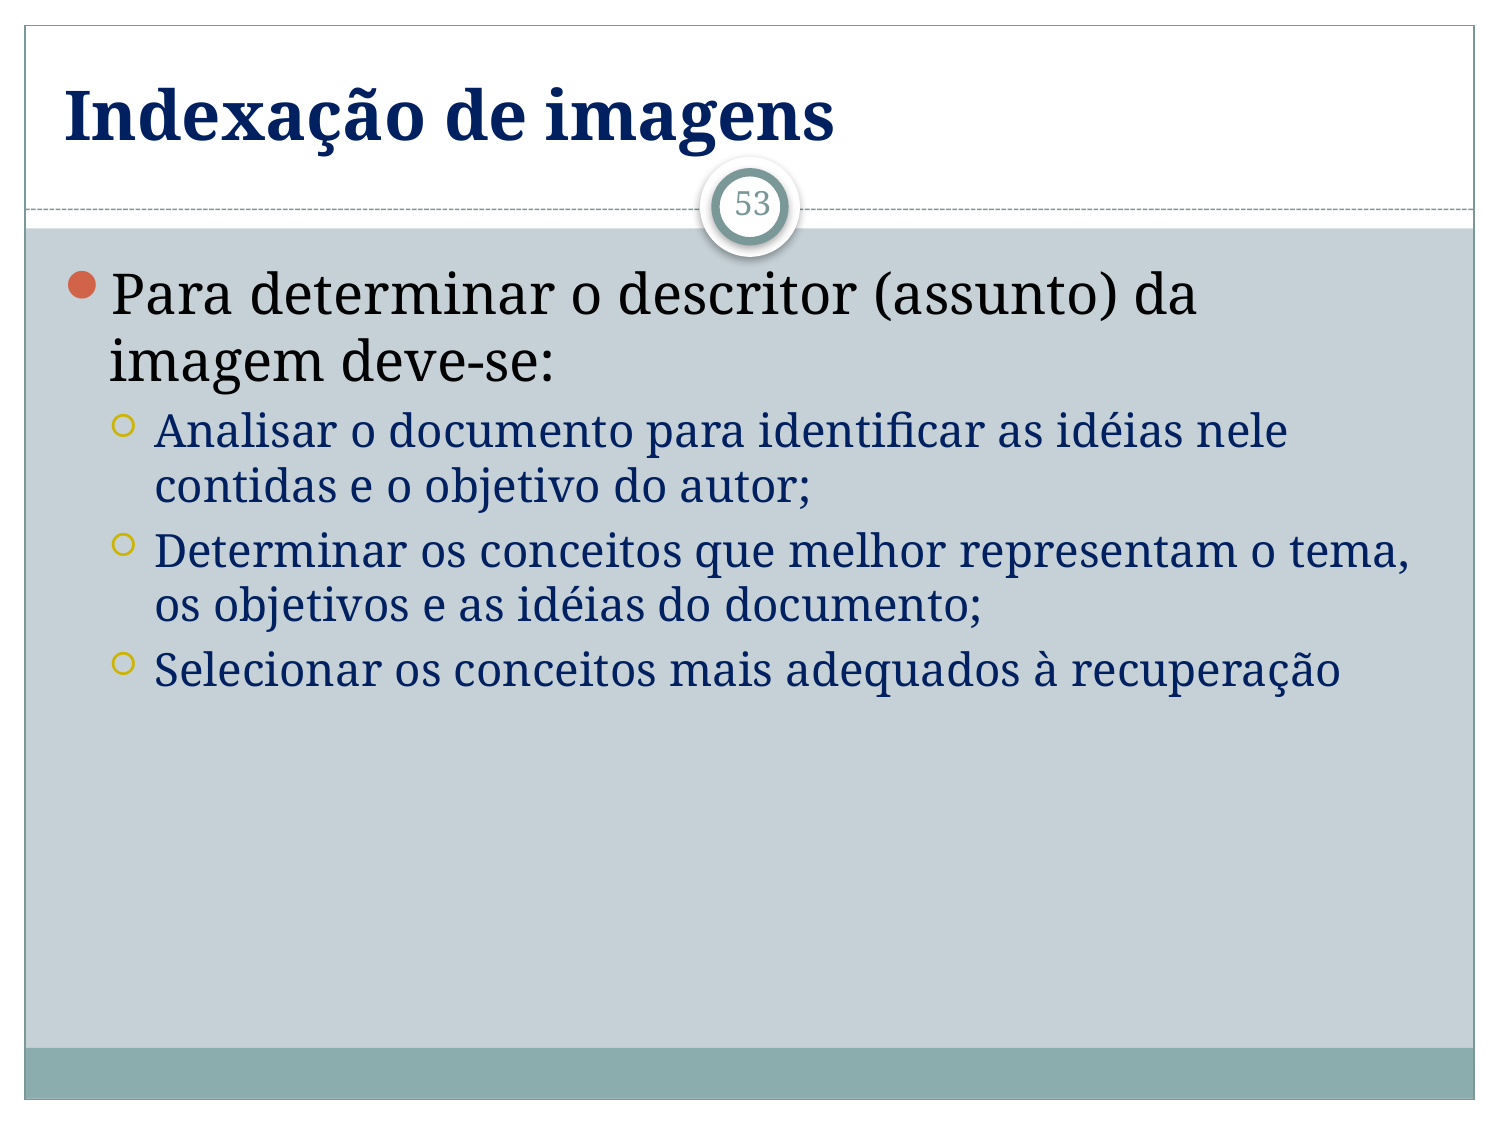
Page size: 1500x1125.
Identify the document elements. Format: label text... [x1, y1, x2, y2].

slide_number 53 [715, 168, 791, 241]
title Indexação de imagens [49, 37, 1450, 162]
list Para determinar o descritor (assunto) da imagem deve-se: Analisar o documento para identificar as idéias nele contidas e o objetivo do autor; Determinar os conceitos que melhor representam o tema, os objetivos e as idéias do documento; Selecionar os conceitos mais adequados à recuperação [49, 250, 1445, 1001]
